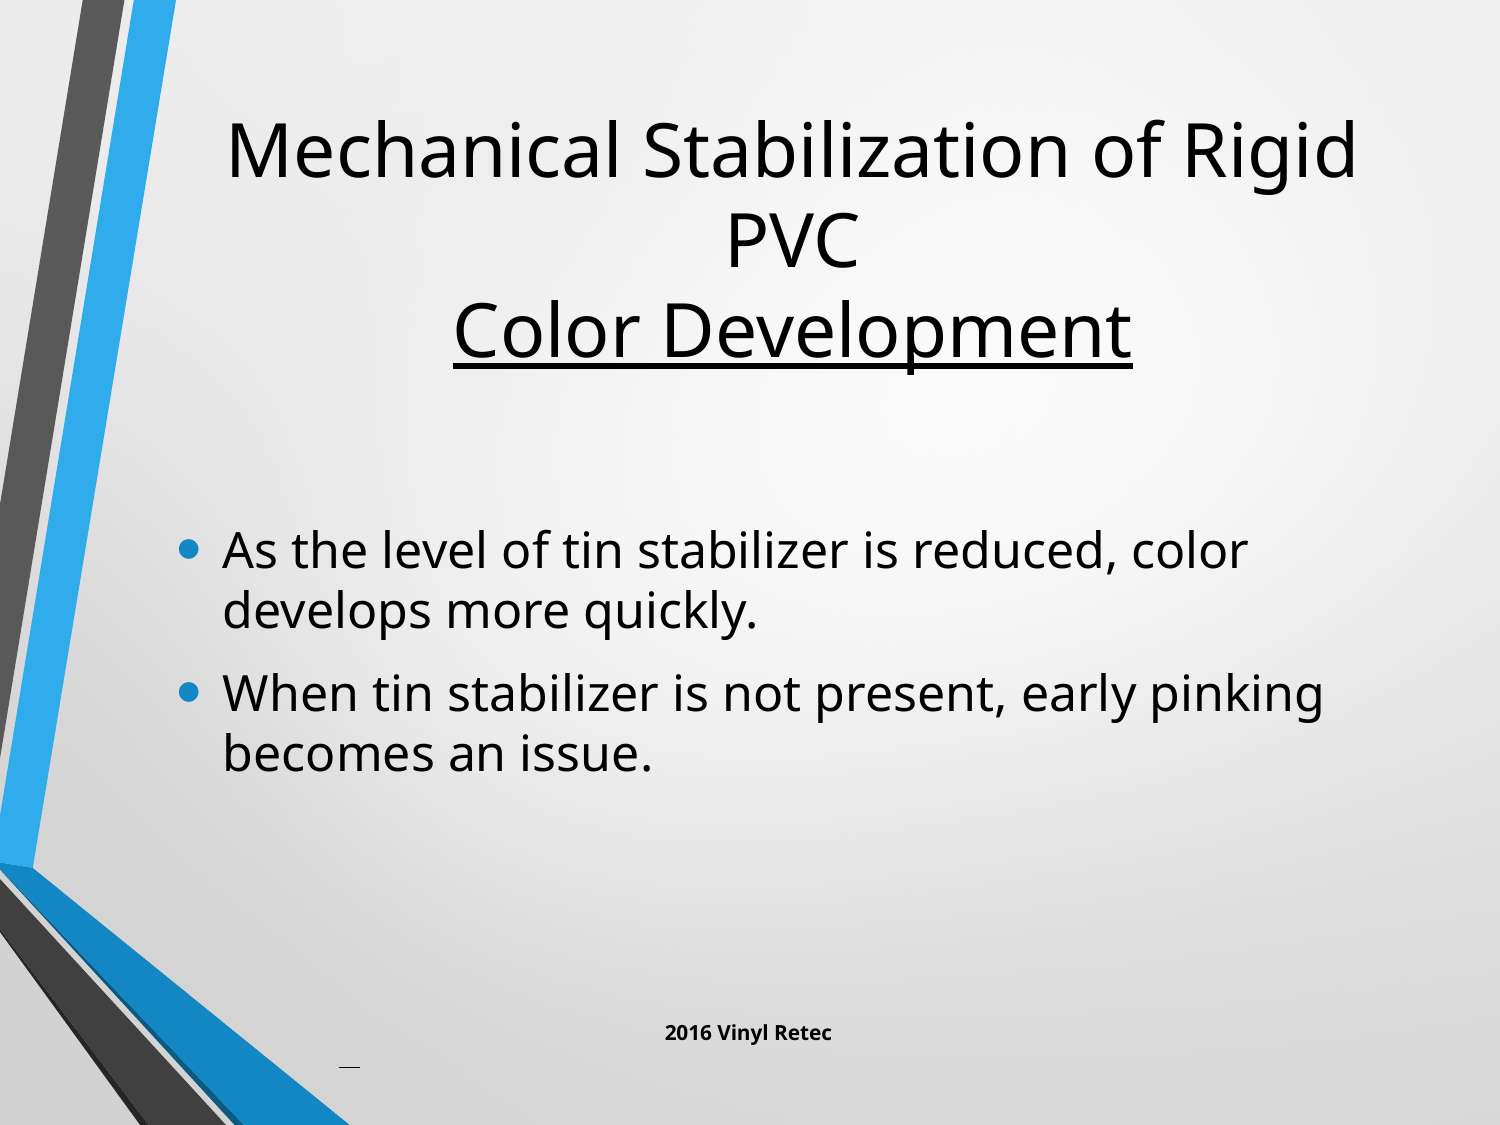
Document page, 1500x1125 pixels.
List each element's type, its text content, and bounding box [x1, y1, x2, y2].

title Mechanical Stabilization of Rigid PVC Color Development [161, 75, 1425, 375]
footer 2016 Vinyl Retec [323, 1001, 1196, 1062]
list As the level of tin stabilizer is reduced, color develops more quickly. When tin stabilizer is not present, early pinking becomes an issue. [161, 375, 1425, 925]
